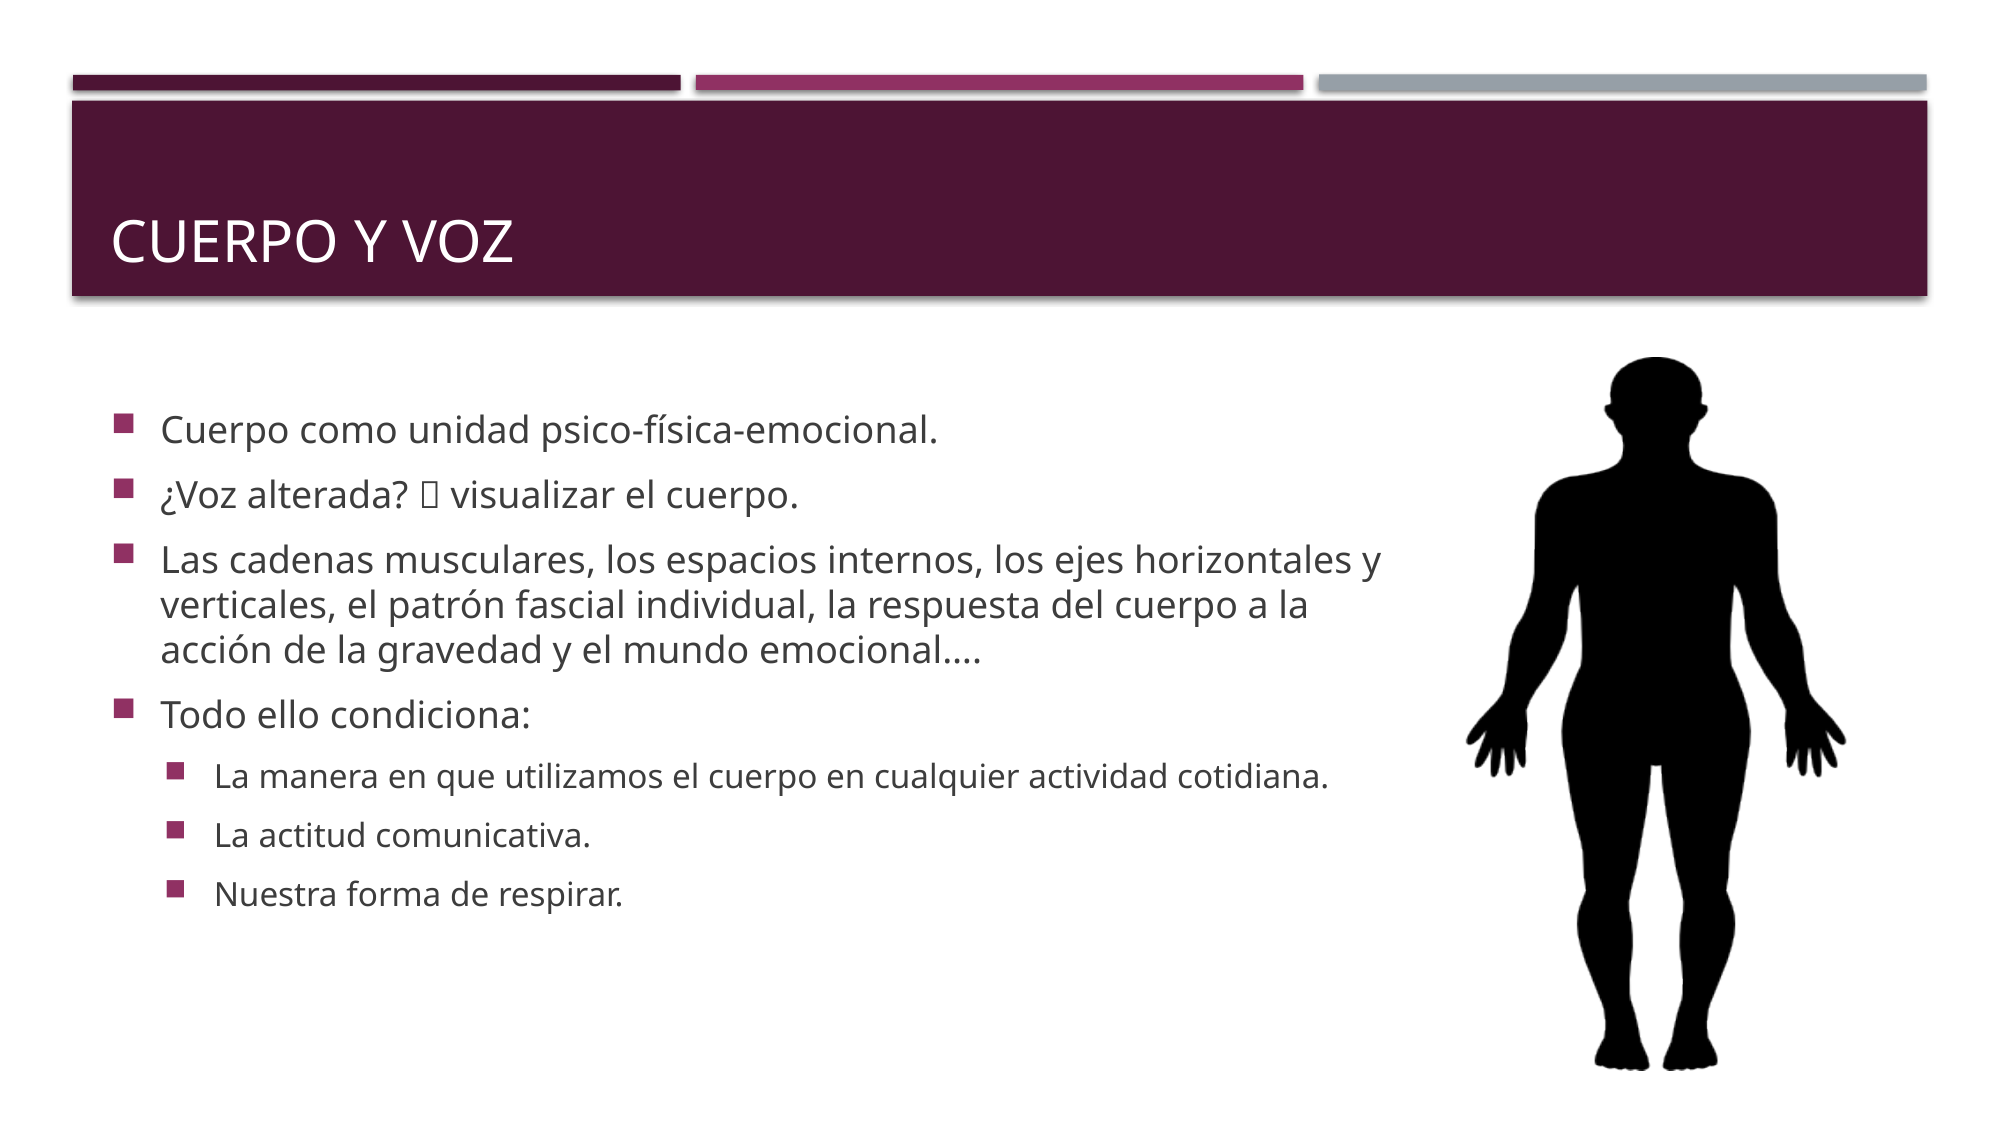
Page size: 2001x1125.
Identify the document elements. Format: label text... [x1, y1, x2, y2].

picture [1435, 357, 1874, 1072]
title Cuerpo y voz [95, 115, 1905, 282]
list Cuerpo como unidad psico-física-emocional. ¿Voz alterada?  visualizar el cuerpo. Las cadenas musculares, los espacios internos, los ejes horizontales y verticales, el patrón fascial individual, la respuesta del cuerpo a la acción de la gravedad y el mundo emocional…. Todo ello condiciona: La manera en que utilizamos el cuerpo en cualquier actividad cotidiana. La actitud comunicativa. Nuestra forma de respirar. [95, 357, 1406, 962]
